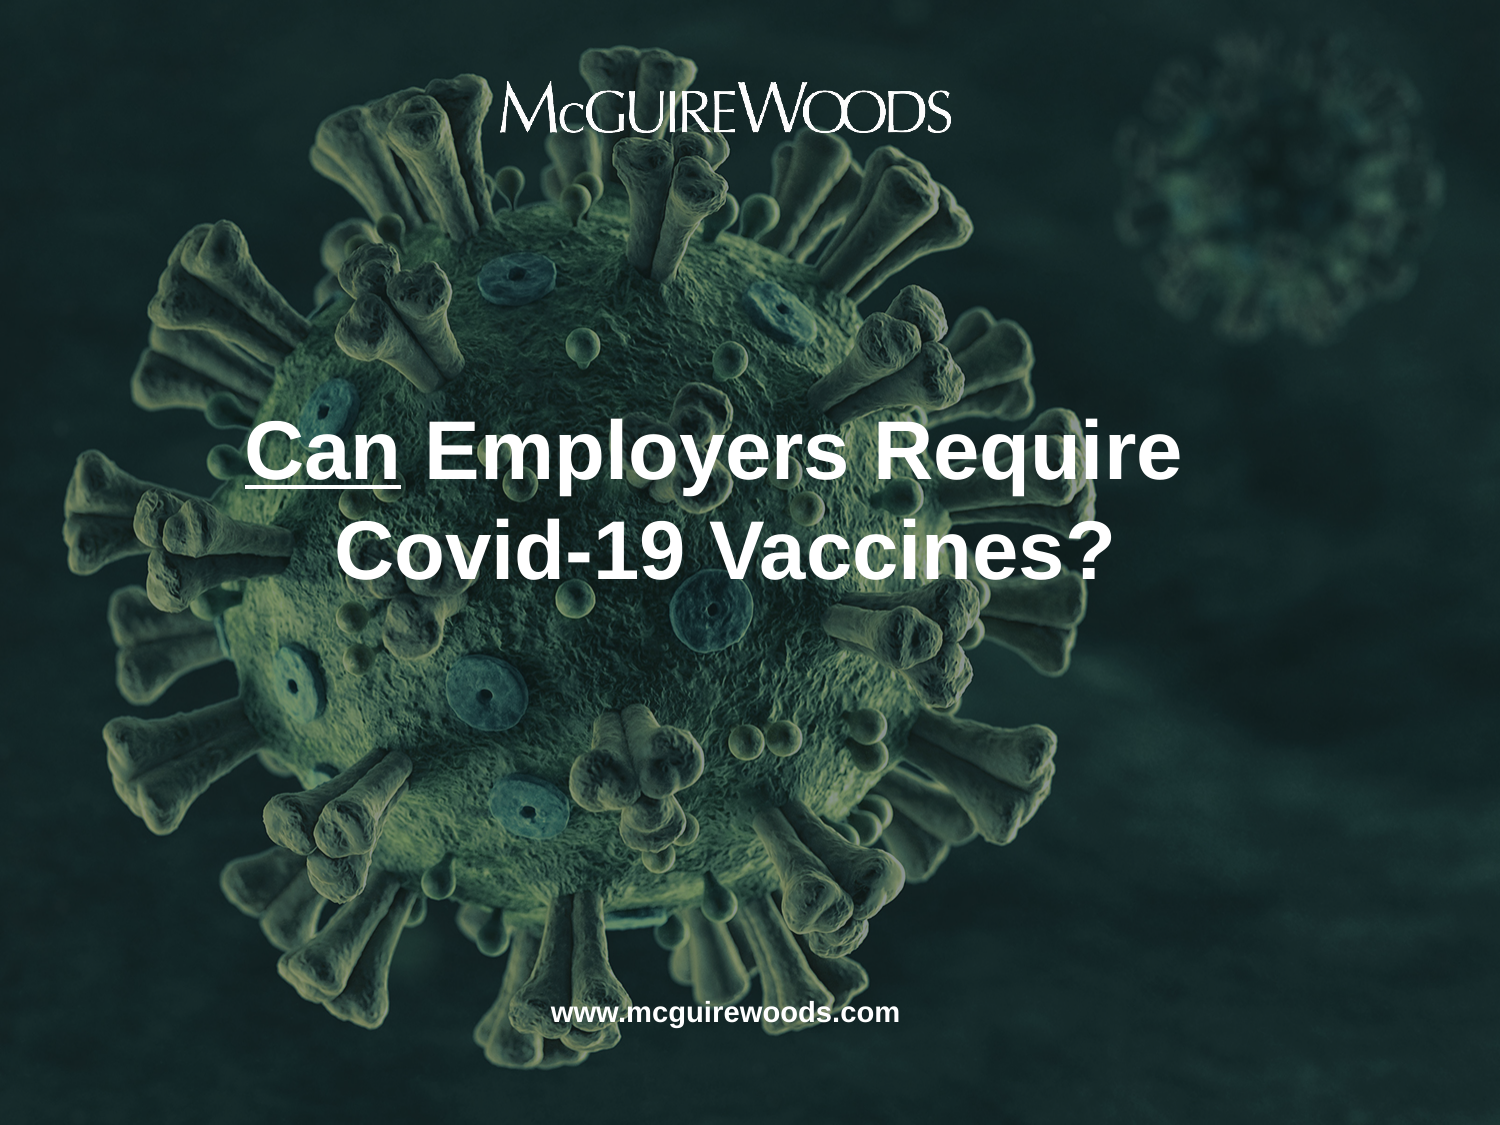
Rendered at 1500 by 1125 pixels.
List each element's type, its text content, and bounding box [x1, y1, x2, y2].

title Can Employers Require Covid-19 Vaccines? [57, 355, 1394, 638]
picture [0, 0, 1500, 1125]
